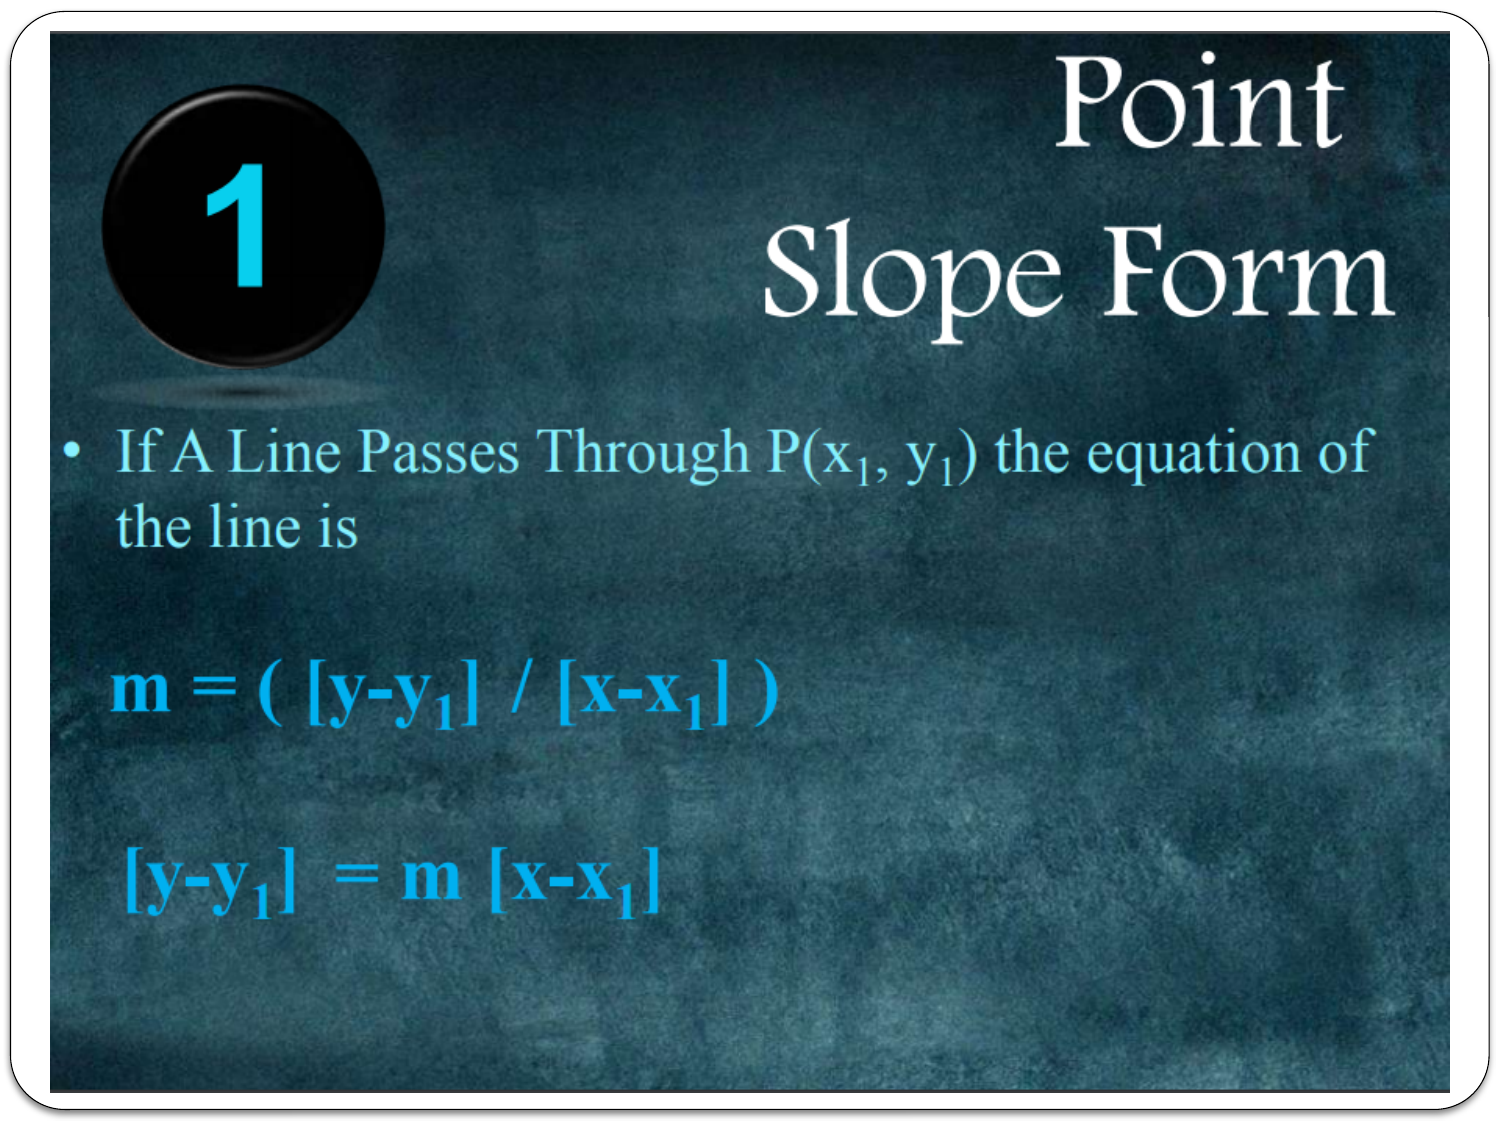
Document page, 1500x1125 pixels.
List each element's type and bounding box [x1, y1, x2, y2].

picture [49, 31, 1451, 1094]
